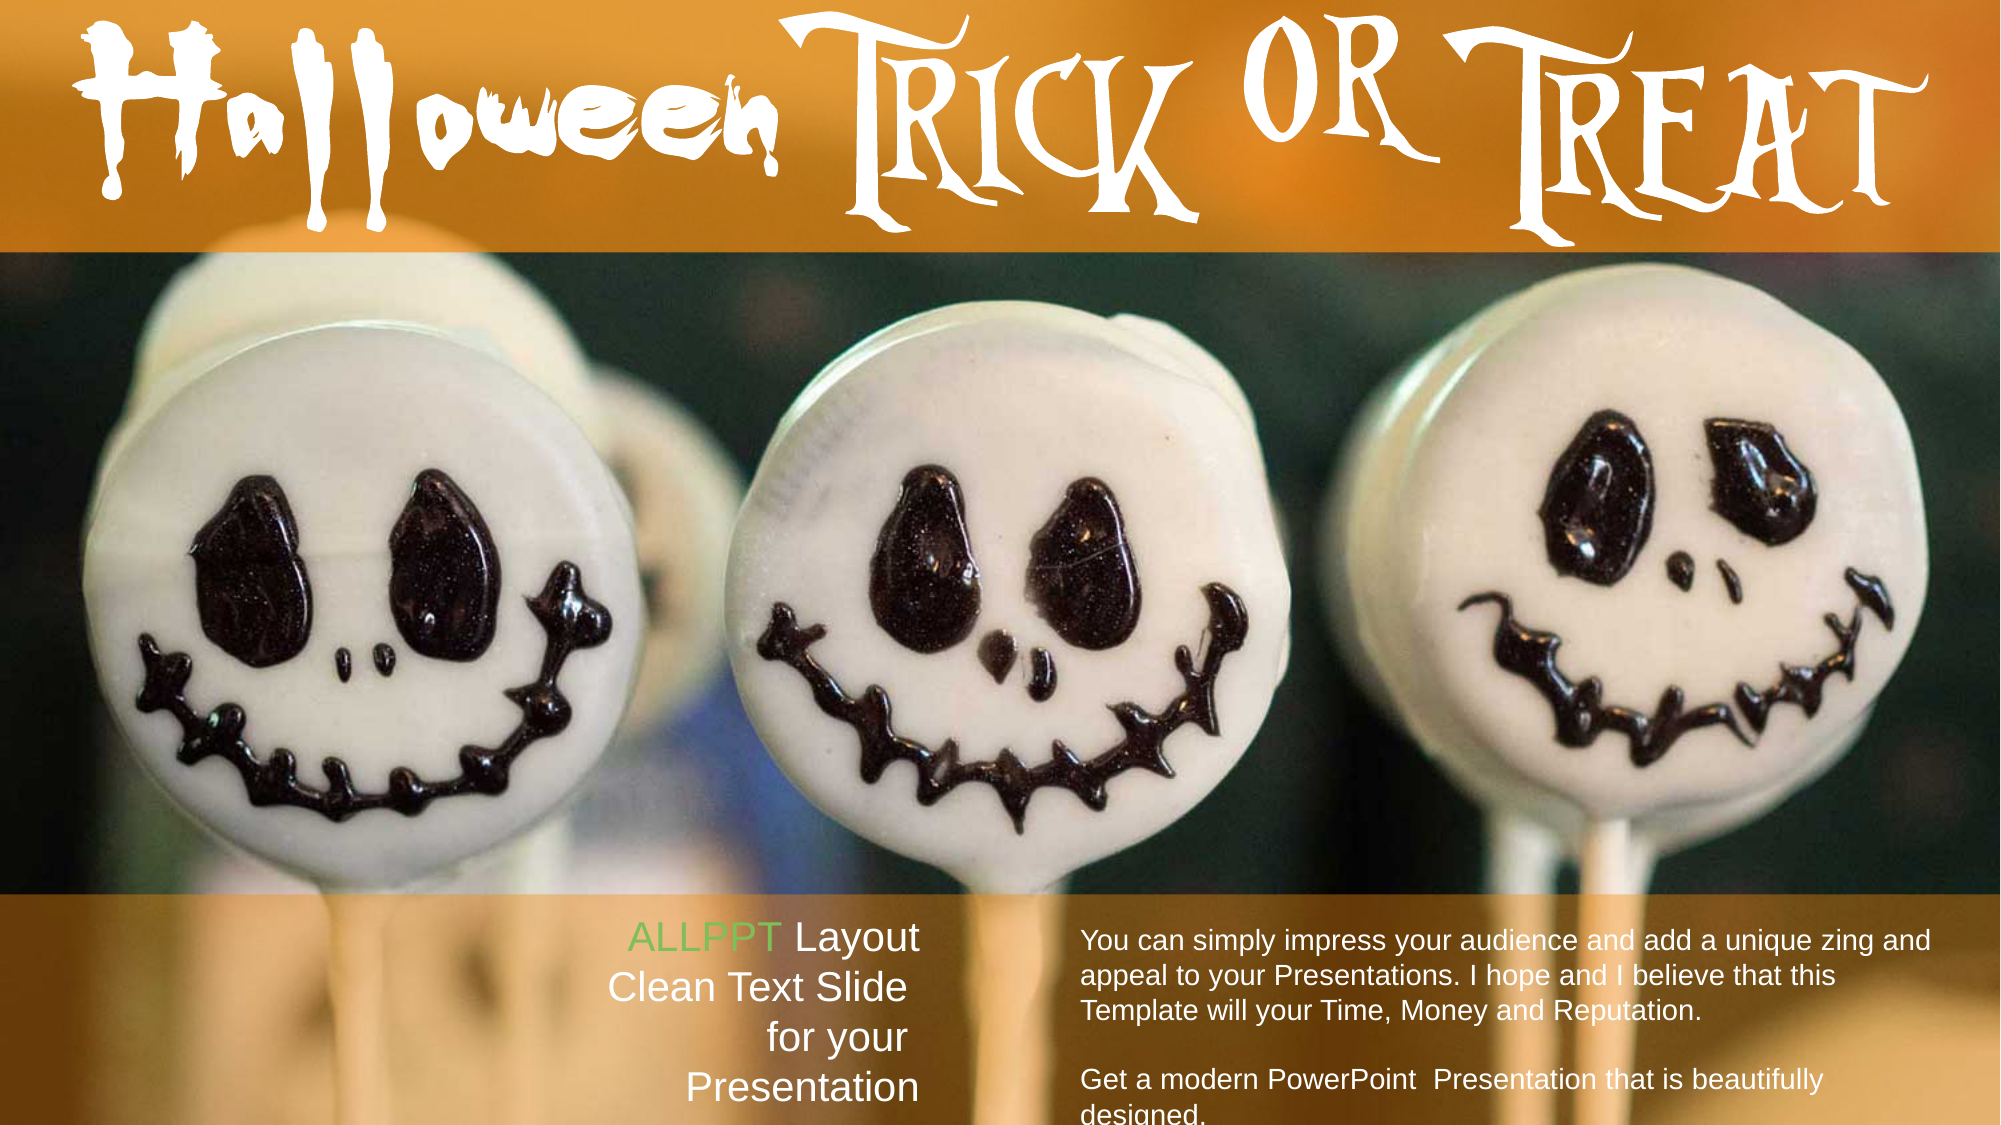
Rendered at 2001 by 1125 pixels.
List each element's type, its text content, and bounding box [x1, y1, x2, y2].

text_box [0, 0, 2000, 253]
text_box You can simply impress your audience and add a unique zing and appeal to your Presentations. I hope and I believe that this Template will your Time, Money and Reputation. Get a modern PowerPoint Presentation that is beautifully designed. [1065, 913, 1975, 1125]
text_box ALLPPT Layout Clean Text Slide for your Presentation [566, 902, 935, 1117]
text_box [777, 11, 1929, 246]
picture [0, 0, 2001, 1125]
text_box [0, 893, 2000, 1125]
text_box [71, 20, 777, 232]
